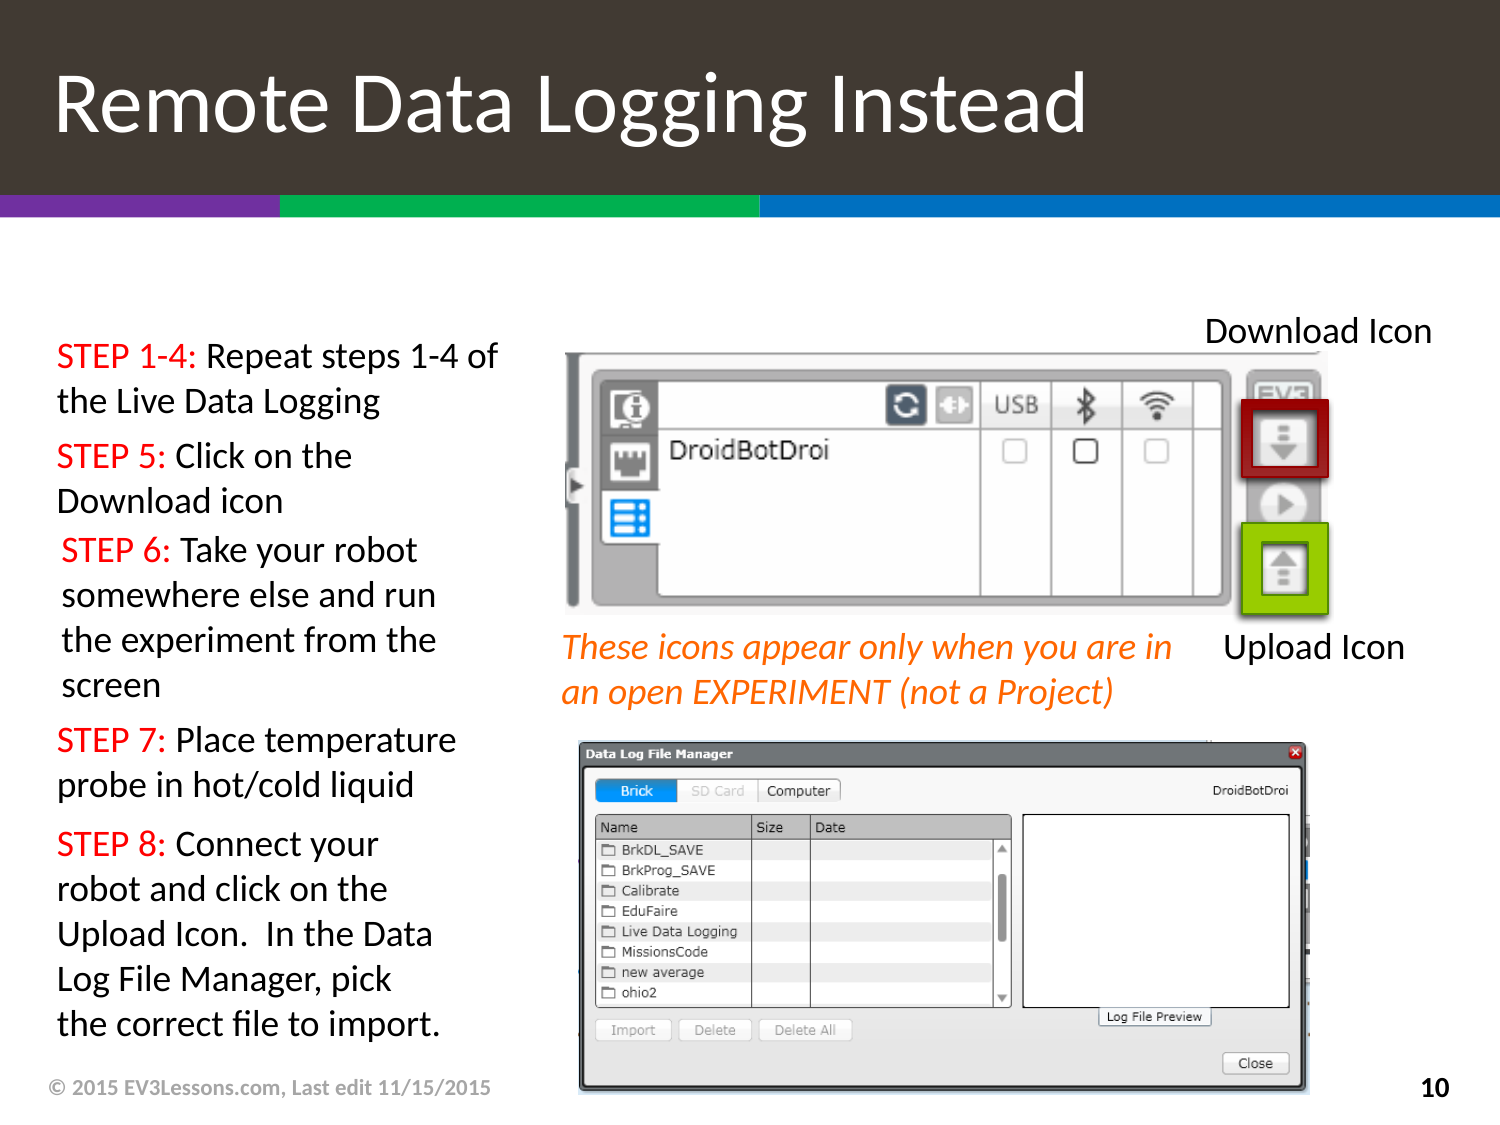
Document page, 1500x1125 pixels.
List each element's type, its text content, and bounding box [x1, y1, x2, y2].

picture [577, 740, 1311, 1095]
title Remote Data Logging Instead [0, 0, 1500, 195]
text_box These icons appear only when you are in an open EXPERIMENT (not a Project) [546, 614, 1209, 720]
picture [564, 351, 1329, 615]
text_box STEP 5: Click on the Download icon [41, 424, 516, 574]
text_box Upload Icon [1209, 614, 1467, 675]
text_box STEP 1-4: Repeat steps 1-4 of the Live Data Logging [42, 323, 517, 474]
text_box Download Icon [1190, 298, 1472, 359]
text_box STEP 7: Place temperature probe in hot/cold liquid [42, 707, 517, 813]
text_box STEP 8: Connect your robot and click on the Upload Icon. In the Data Log File Manager, pick the correct file to import. [42, 811, 466, 1052]
slide_number 10 [1361, 1056, 1465, 1116]
footer © 2015 EV3Lessons.com, Last edit 11/15/2015 [32, 1055, 1038, 1116]
text_box STEP 6: Take your robot somewhere else and run the experiment from the screen [46, 574, 470, 707]
